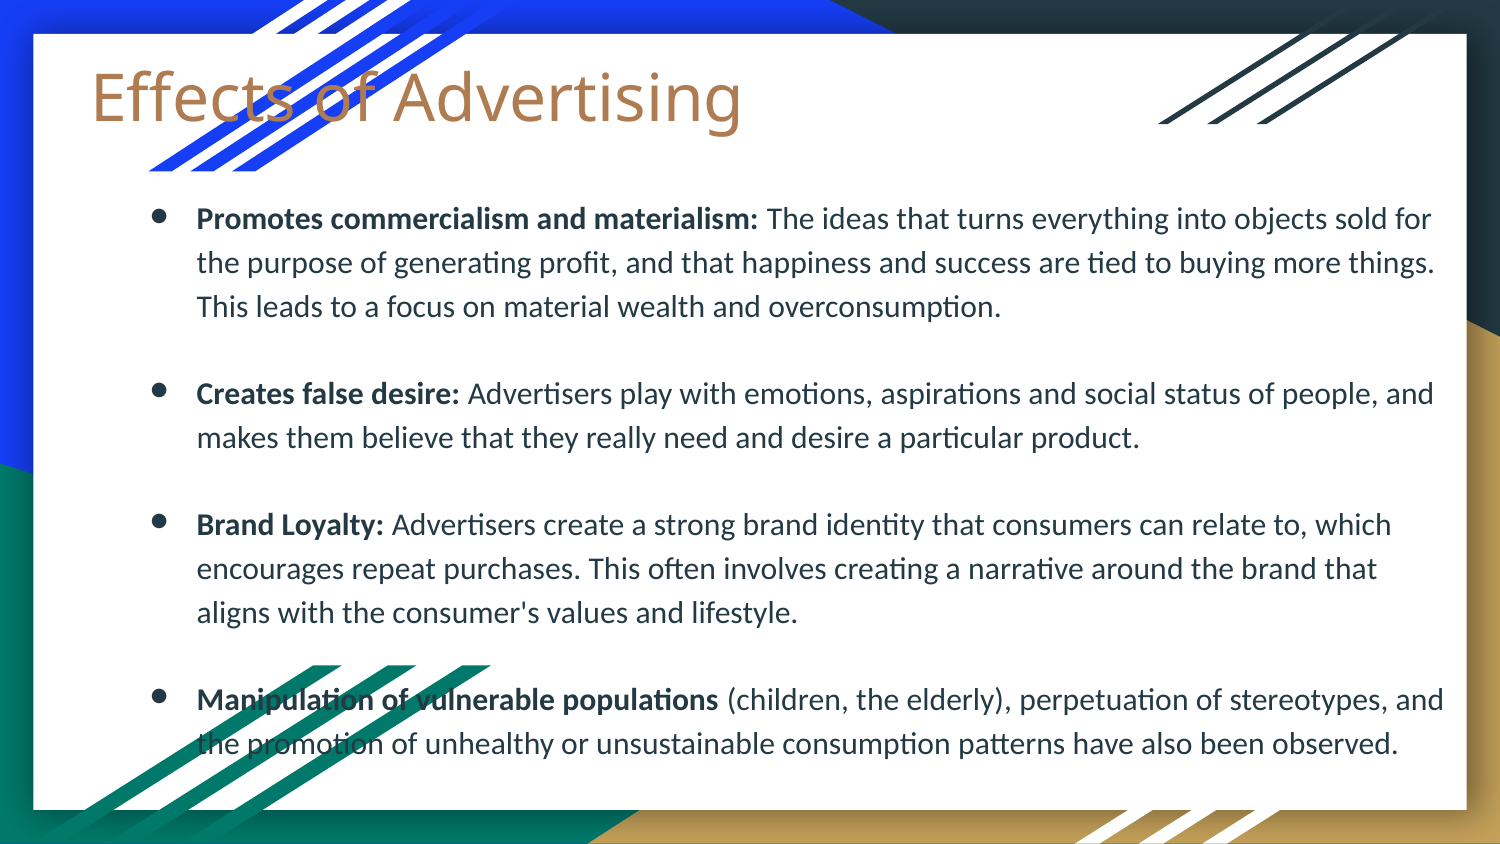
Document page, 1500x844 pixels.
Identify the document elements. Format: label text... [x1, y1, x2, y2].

list Promotes commercialism and materialism: The ideas that turns everything into objects sold for the purpose of generating profit, and that happiness and success are tied to buying more things. This leads to a focus on material wealth and overconsumption. Creates false desire: Advertisers play with emotions, aspirations and social status of people, and makes them believe that they really need and desire a particular product. Brand Loyalty: Advertisers create a strong brand identity that consumers can relate to, which encourages repeat purchases. This often involves creating a narrative around the brand that aligns with the consumer's values and lifestyle. Manipulation of vulnerable populations (children, the elderly), perpetuation of stereotypes, and the promotion of unhealthy or unsustainable consumption patterns have also been observed. [112, 177, 1463, 788]
title Effects of Advertising [75, 40, 1307, 150]
